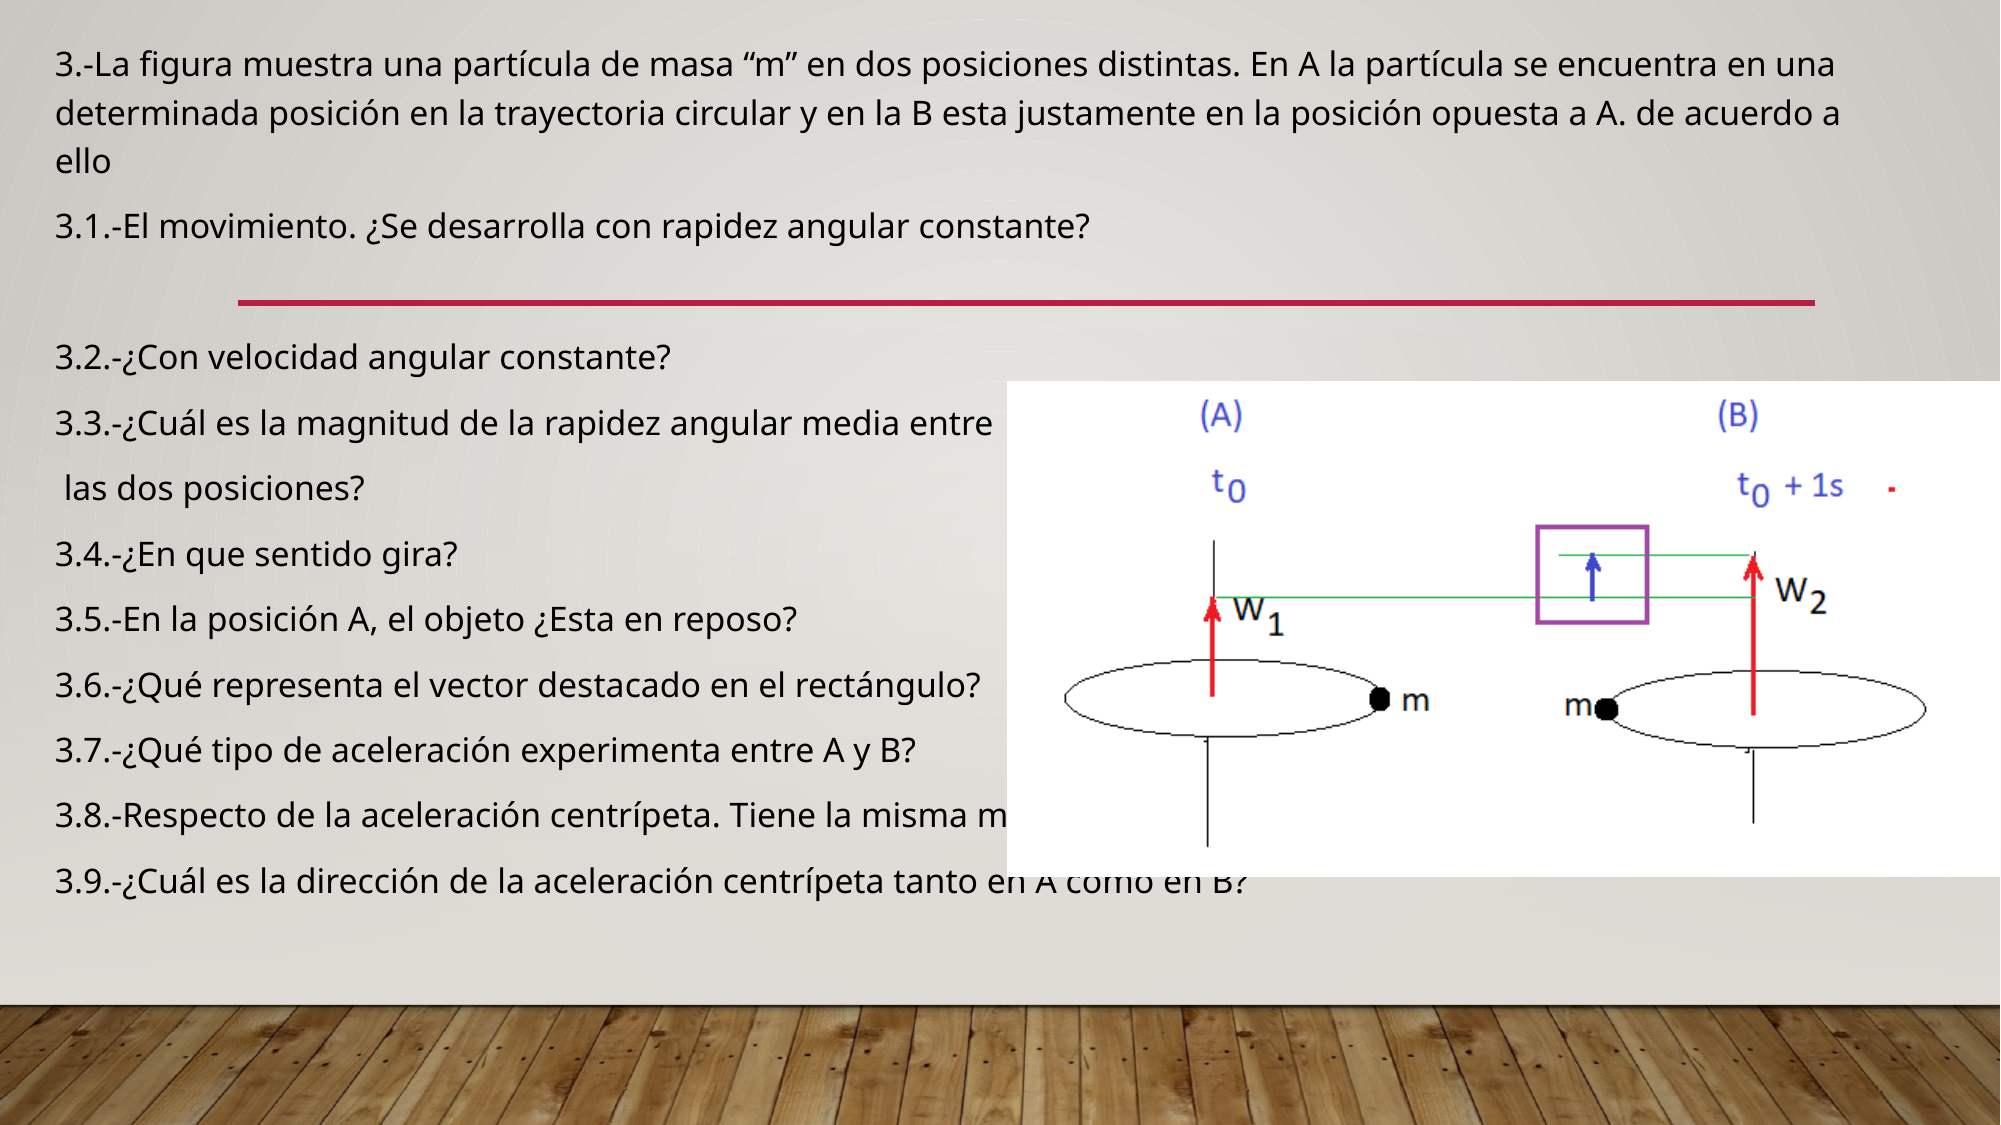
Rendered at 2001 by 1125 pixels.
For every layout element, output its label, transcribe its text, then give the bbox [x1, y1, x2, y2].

picture [1007, 381, 2000, 877]
list 3.-La figura muestra una partícula de masa “m” en dos posiciones distintas. En A la partícula se encuentra en una determinada posición en la trayectoria circular y en la B esta justamente en la posición opuesta a A. de acuerdo a ello 3.1.-El movimiento. ¿Se desarrolla con rapidez angular constante? 3.2.-¿Con velocidad angular constante? 3.3.-¿Cuál es la magnitud de la rapidez angular media entre las dos posiciones? 3.4.-¿En que sentido gira? 3.5.-En la posición A, el objeto ¿Esta en reposo? 3.6.-¿Qué representa el vector destacado en el rectángulo? 3.7.-¿Qué tipo de aceleración experimenta entre A y B? 3.8.-Respecto de la aceleración centrípeta. Tiene la misma magnitud en A que en B? 3.9.-¿Cuál es la dirección de la aceleración centrípeta tanto en A como en B? [39, 26, 1893, 913]
picture [0, 1005, 2000, 1125]
